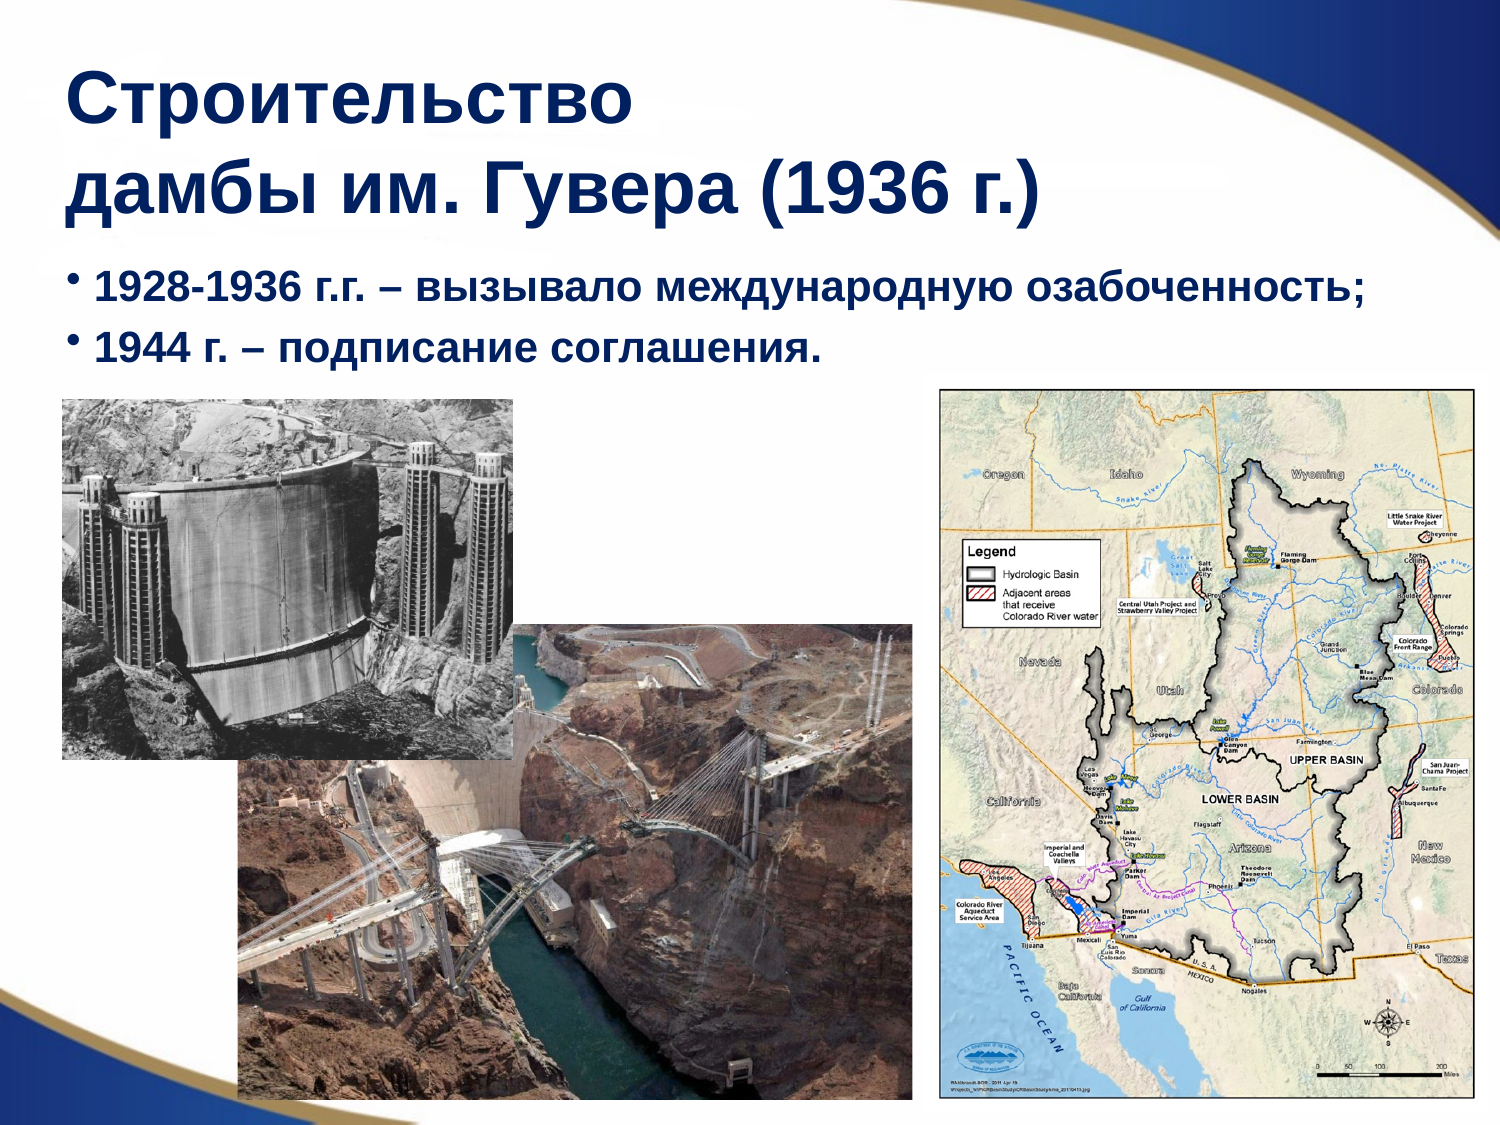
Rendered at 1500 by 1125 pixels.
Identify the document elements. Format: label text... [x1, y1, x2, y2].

title Строительство дамбы им. Гувера (1936 г.) [49, 44, 1401, 233]
picture [0, 0, 1500, 1125]
list 1928-1936 г.г. – вызывало международную озабоченность; 1944 г. – подписание соглашения. [49, 249, 1488, 993]
